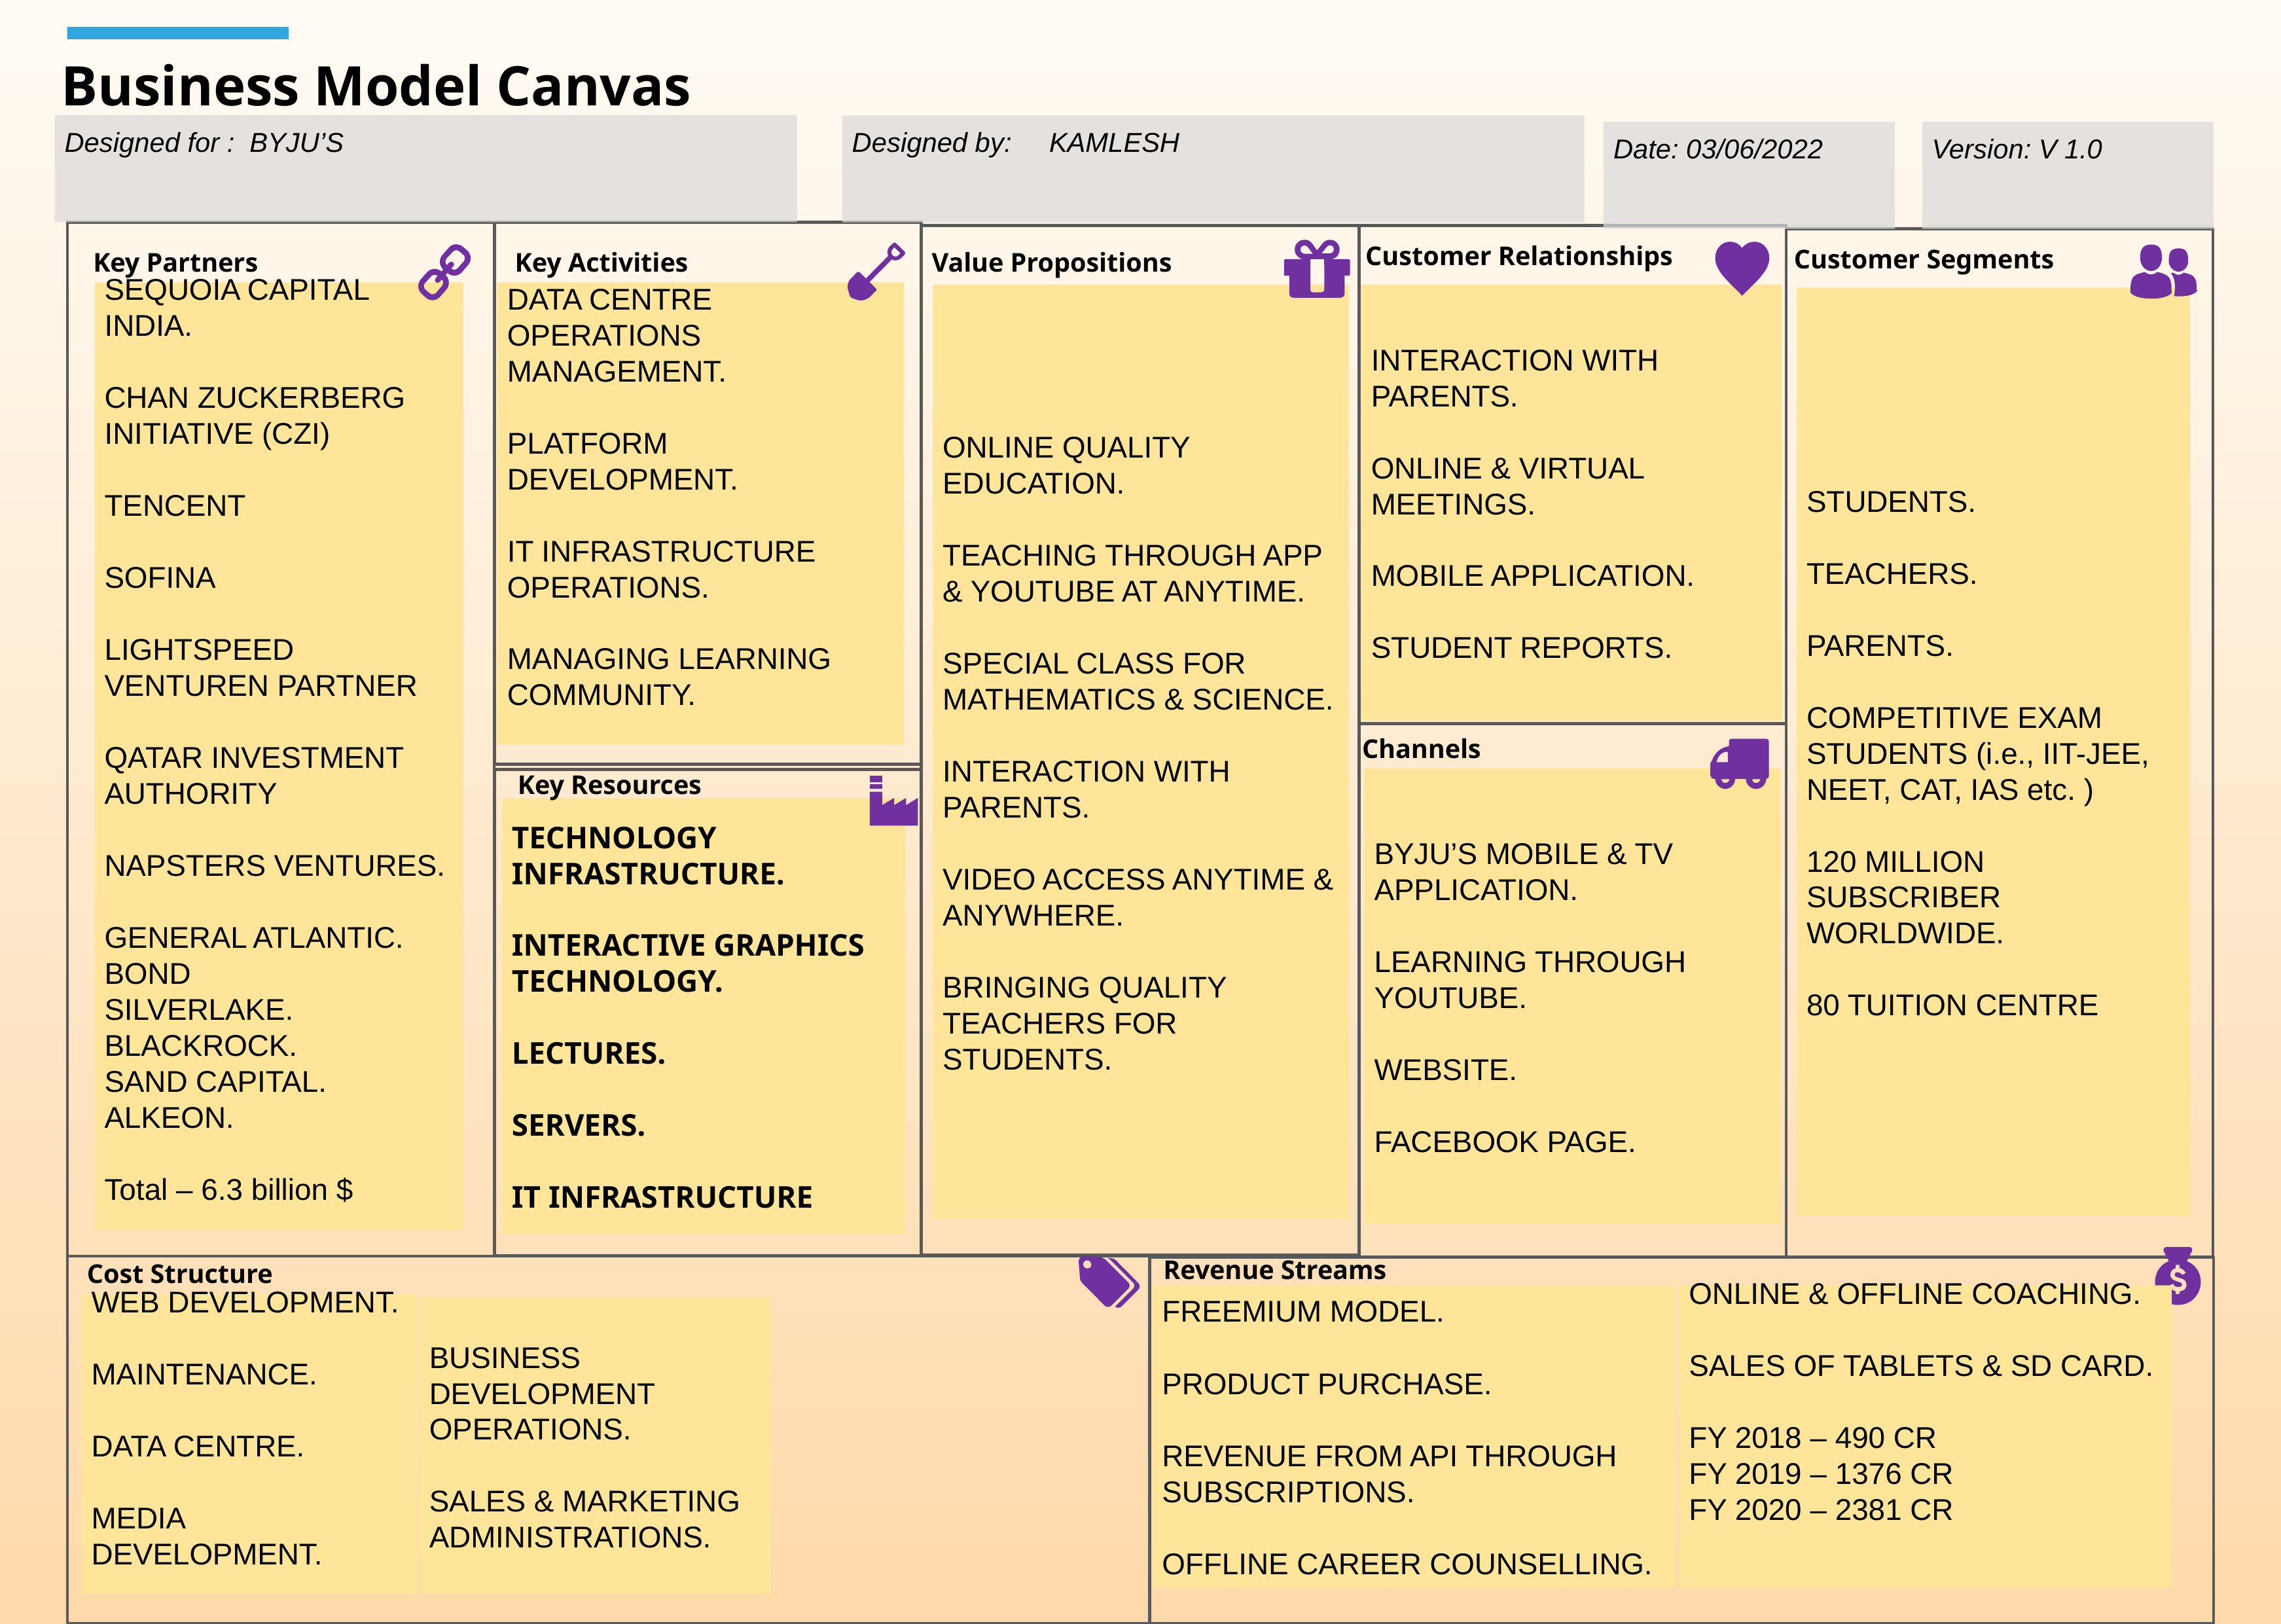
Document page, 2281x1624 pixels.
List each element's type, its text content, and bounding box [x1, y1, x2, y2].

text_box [846, 242, 906, 301]
text_box Customer Relationships [1356, 226, 1767, 284]
text_box [67, 27, 289, 38]
text_box [495, 769, 921, 1255]
text_box Customer Segments [1784, 229, 2195, 287]
text_box Channels [1352, 719, 1763, 777]
text_box SEQUOIA CAPITAL INDIA. CHAN ZUCKERBERG INITIATIVE (CZI) TENCENT SOFINA LIGHTSPEED VENTUREN PARTNER QATAR INVESTMENT AUTHORITY NAPSTERS VENTURES. GENERAL ATLANTIC. BOND SILVERLAKE. BLACKROCK. SAND CAPITAL. ALKEON. Total – 6.3 billion $ [94, 291, 464, 1230]
text_box Designed by: KAMLESH [842, 115, 1585, 223]
text_box Business Model Canvas [51, 38, 2212, 129]
text_box [1763, 229, 1786, 724]
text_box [416, 244, 473, 300]
text_box DATA CENTRE OPERATIONS MANAGEMENT. PLATFORM DEVELOPMENT. IT INFRASTRUCTURE OPERATIONS. MANAGING LEARNING COMMUNITY. [497, 282, 905, 746]
text_box BUSINESS DEVELOPMENT OPERATIONS. SALES & MARKETING ADMINISTRATIONS. [419, 1297, 772, 1595]
text_box Key Activities [505, 233, 916, 291]
text_box [1715, 242, 1770, 296]
text_box [1149, 1257, 2214, 1624]
text_box Revenue Streams [1153, 1240, 1565, 1298]
text_box [67, 1255, 1150, 1624]
text_box [67, 223, 495, 1256]
text_box Version: V 1.0 [1922, 122, 2214, 229]
text_box ONLINE & OFFLINE COACHING. SALES OF TABLETS & SD CARD. FY 2018 – 490 CR FY 2019 – 1376 CR FY 2020 – 2381 CR [1679, 1285, 2172, 1587]
text_box [495, 222, 922, 765]
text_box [2130, 244, 2197, 299]
text_box TECHNOLOGY INFRASTRUCTURE. INTERACTIVE GRAPHICS TECHNOLOGY. LECTURES. SERVERS. IT INFRASTRUCTURE [501, 798, 905, 1235]
text_box Key Partners [83, 233, 495, 291]
text_box Cost Structure [77, 1244, 488, 1302]
text_box [921, 225, 1359, 1255]
text_box Value Propositions [922, 233, 1333, 291]
text_box [1710, 738, 1769, 789]
text_box STUDENTS. TEACHERS. PARENTS. COMPETITIVE EXAM STUDENTS (i.e., IIT-JEE, NEET, CAT, IAS etc. ) 120 MILLION SUBSCRIBER WORLDWIDE. 80 TUITION CENTRE [1797, 287, 2191, 1216]
text_box [2155, 1247, 2201, 1305]
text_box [1078, 1255, 1141, 1308]
text_box INTERACTION WITH PARENTS. ONLINE & VIRTUAL MEETINGS. MOBILE APPLICATION. STUDENT REPORTS. [1361, 284, 1782, 721]
text_box ONLINE QUALITY EDUCATION. TEACHING THROUGH APP & YOUTUBE AT ANYTIME. SPECIAL CLASS FOR MATHEMATICS & SCIENCE. INTERACTION WITH PARENTS. VIDEO ACCESS ANYTIME & ANYWHERE. BRINGING QUALITY TEACHERS FOR STUDENTS. [933, 284, 1349, 1219]
text_box FREEMIUM MODEL. PRODUCT PURCHASE. REVENUE FROM API THROUGH SUBSCRIPTIONS. OFFLINE CAREER COUNSELLING. [1152, 1285, 1676, 1587]
text_box BYJU’S MOBILE & TV APPLICATION. LEARNING THROUGH YOUTUBE. WEBSITE. FACEBOOK PAGE. [1364, 768, 1781, 1224]
text_box WEB DEVELOPMENT. MAINTENANCE. DATA CENTRE. MEDIA DEVELOPMENT. [81, 1302, 418, 1595]
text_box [869, 775, 918, 826]
text_box [1786, 229, 2214, 1257]
text_box Key Resources [507, 755, 919, 813]
text_box Designed for : BYJU’S [54, 115, 797, 223]
text_box [1284, 240, 1350, 298]
text_box [1359, 724, 1786, 1257]
text_box Date: 03/06/2022 [1603, 122, 1895, 229]
